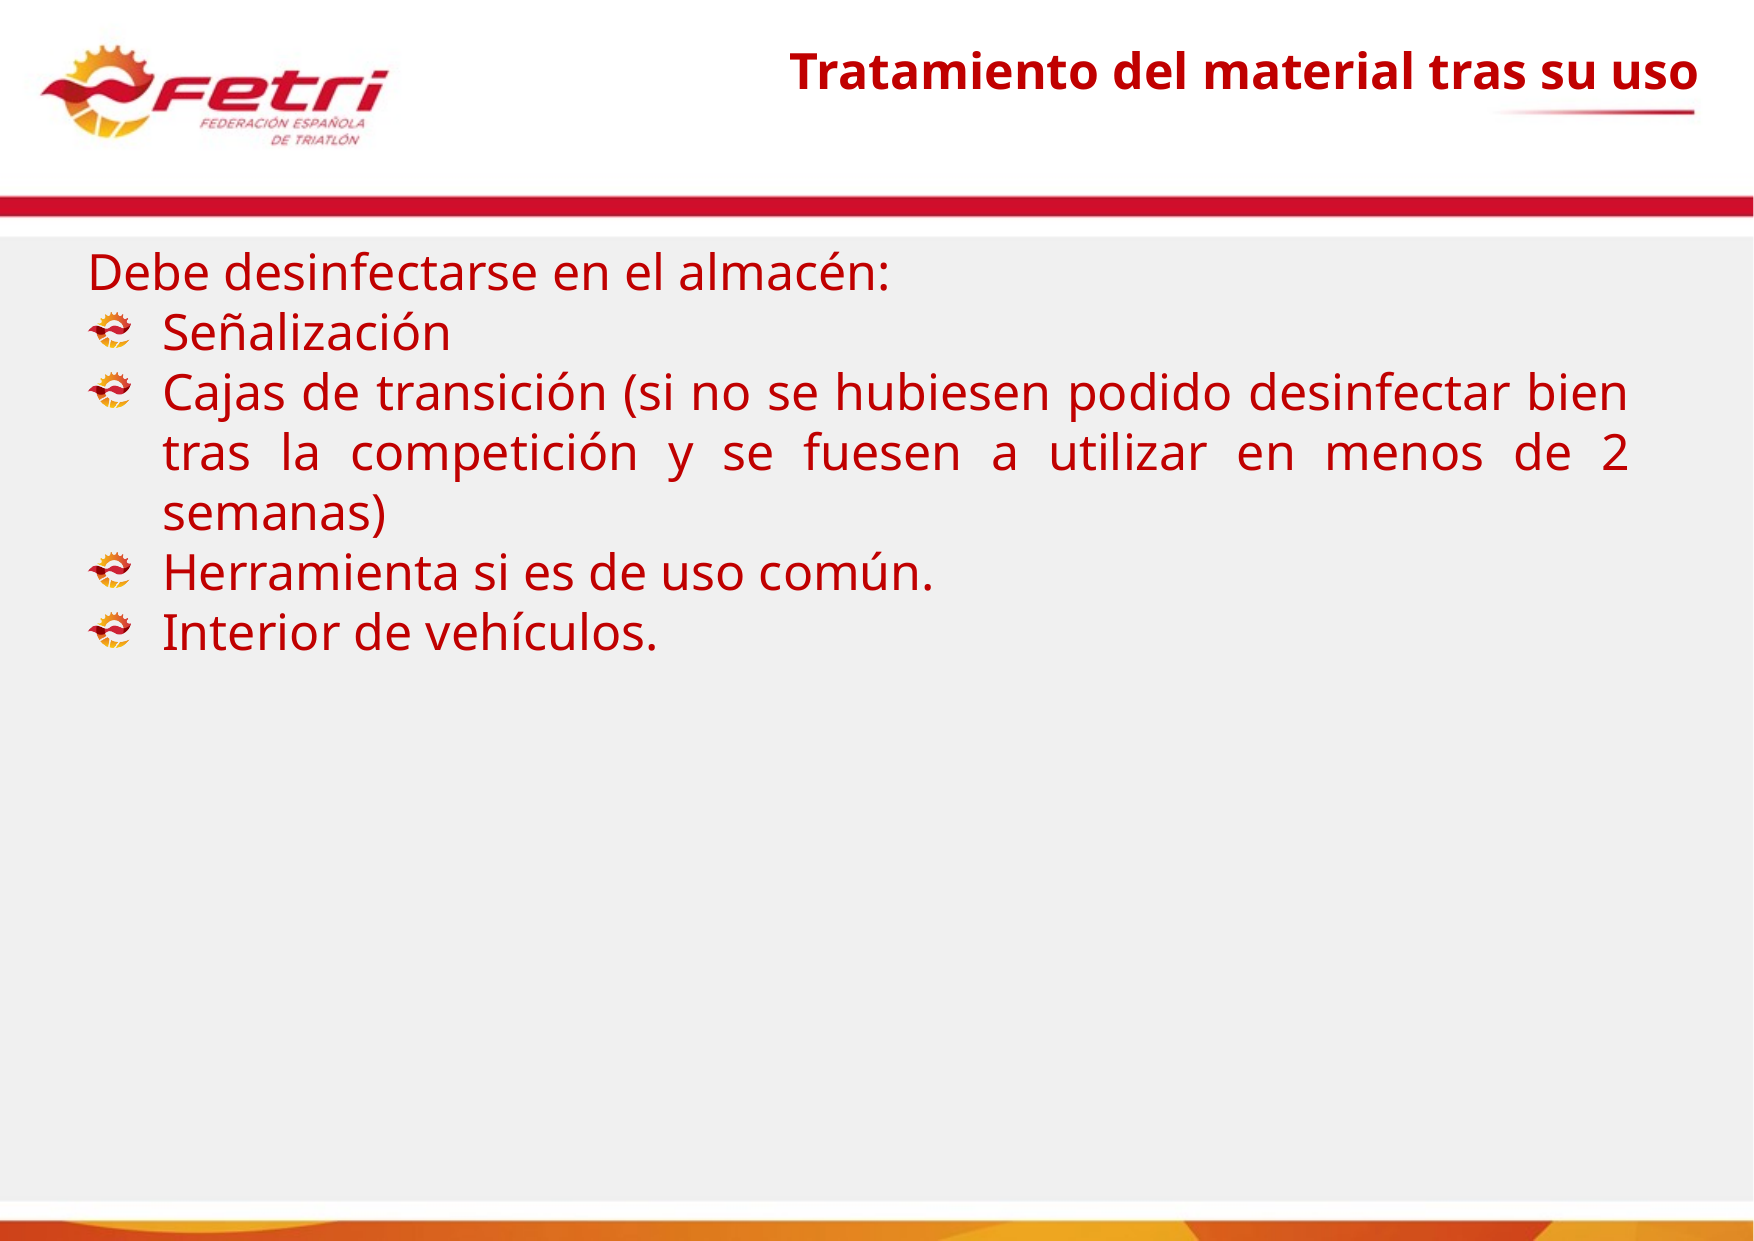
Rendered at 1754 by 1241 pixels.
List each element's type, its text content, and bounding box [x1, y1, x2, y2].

picture [0, 0, 1754, 1241]
title Tratamiento del material tras su uso [701, 25, 1717, 113]
text_box Debe desinfectarse en el almacén: Señalización Cajas de transición (si no se hubiesen podido desinfectar bien tras la competición y se fuesen a utilizar en menos de 2 semanas) Herramienta si es de uso común. Interior de vehículos. [72, 232, 1646, 728]
